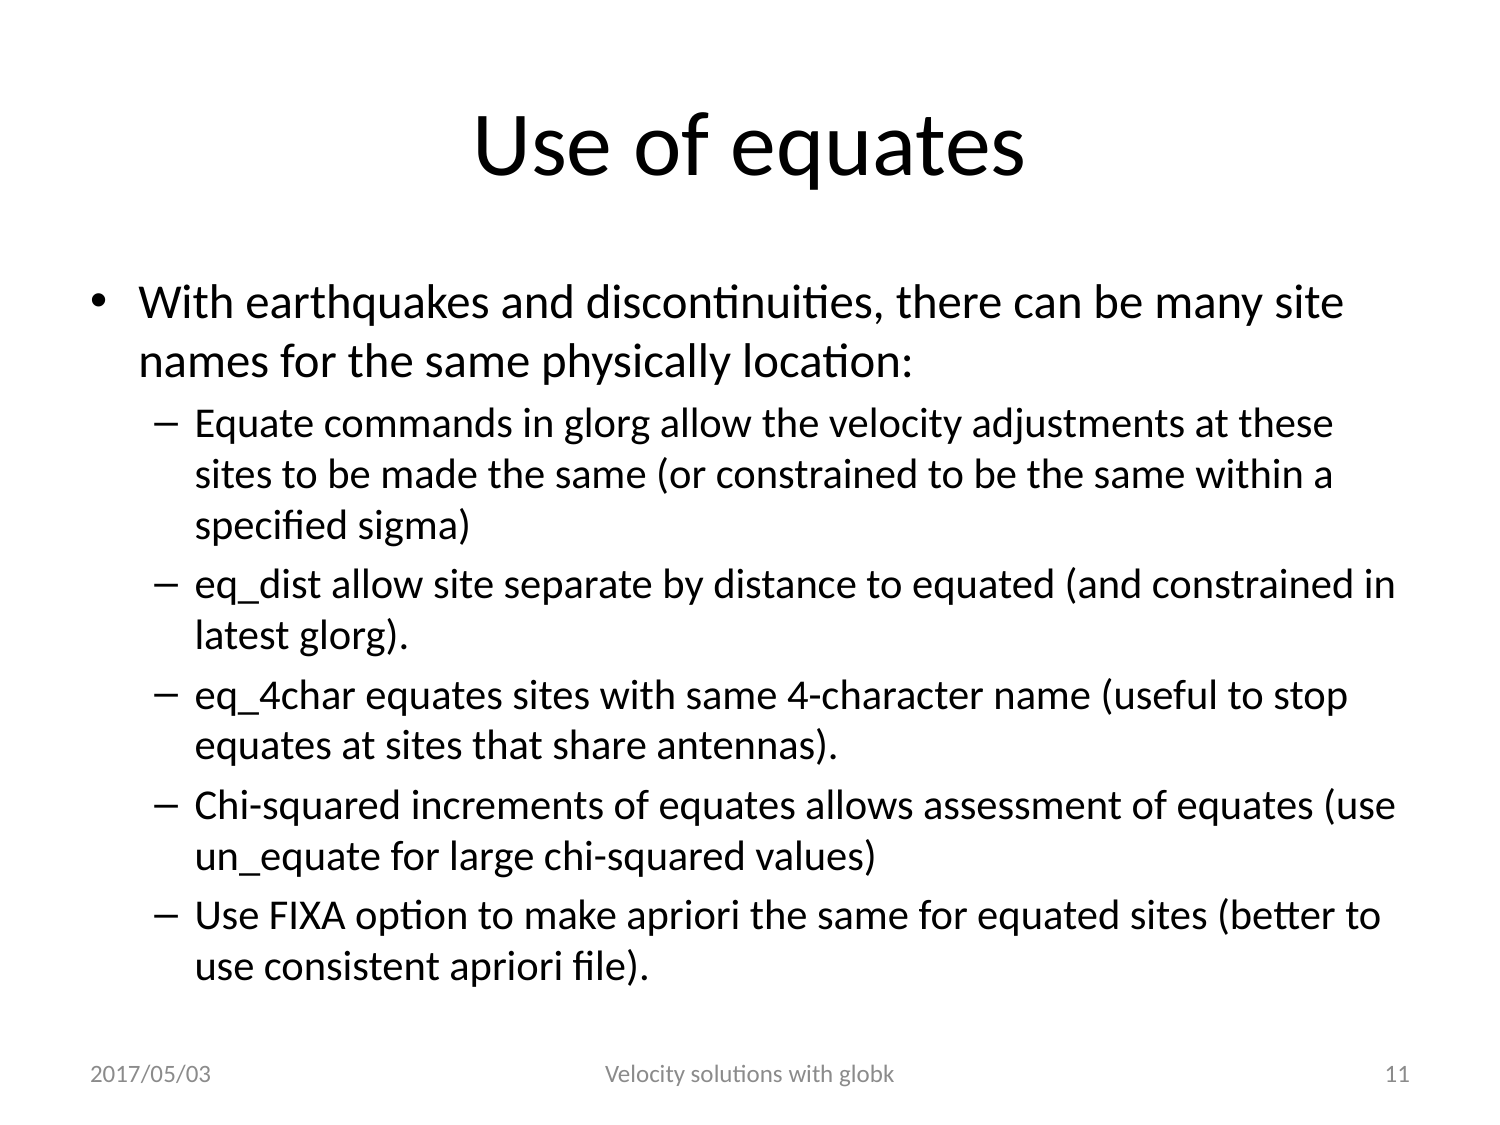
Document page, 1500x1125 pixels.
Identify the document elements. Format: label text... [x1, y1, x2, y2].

footer Velocity solutions with globk [512, 1042, 988, 1103]
title Use of equates [75, 45, 1425, 233]
slide_number 10 [1074, 1042, 1425, 1103]
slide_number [75, 1042, 425, 1103]
list With earthquakes and discontinuities, there can be many site names for the same physically location: Equate commands in glorg allow the velocity adjustments at these sites to be made the same (or constrained to be the same within a specified sigma) eq_dist allow site separate by distance to equated (and constrained in latest glorg). eq_4char equates sites with same 4-character name (useful to stop equates at sites that share antennas). Chi-squared increments of equates allows assessment of equates (use un_equate for large chi-squared values) Use FIXA option to make apriori the same for equated sites (better to use consistent apriori file). [75, 262, 1425, 1005]
